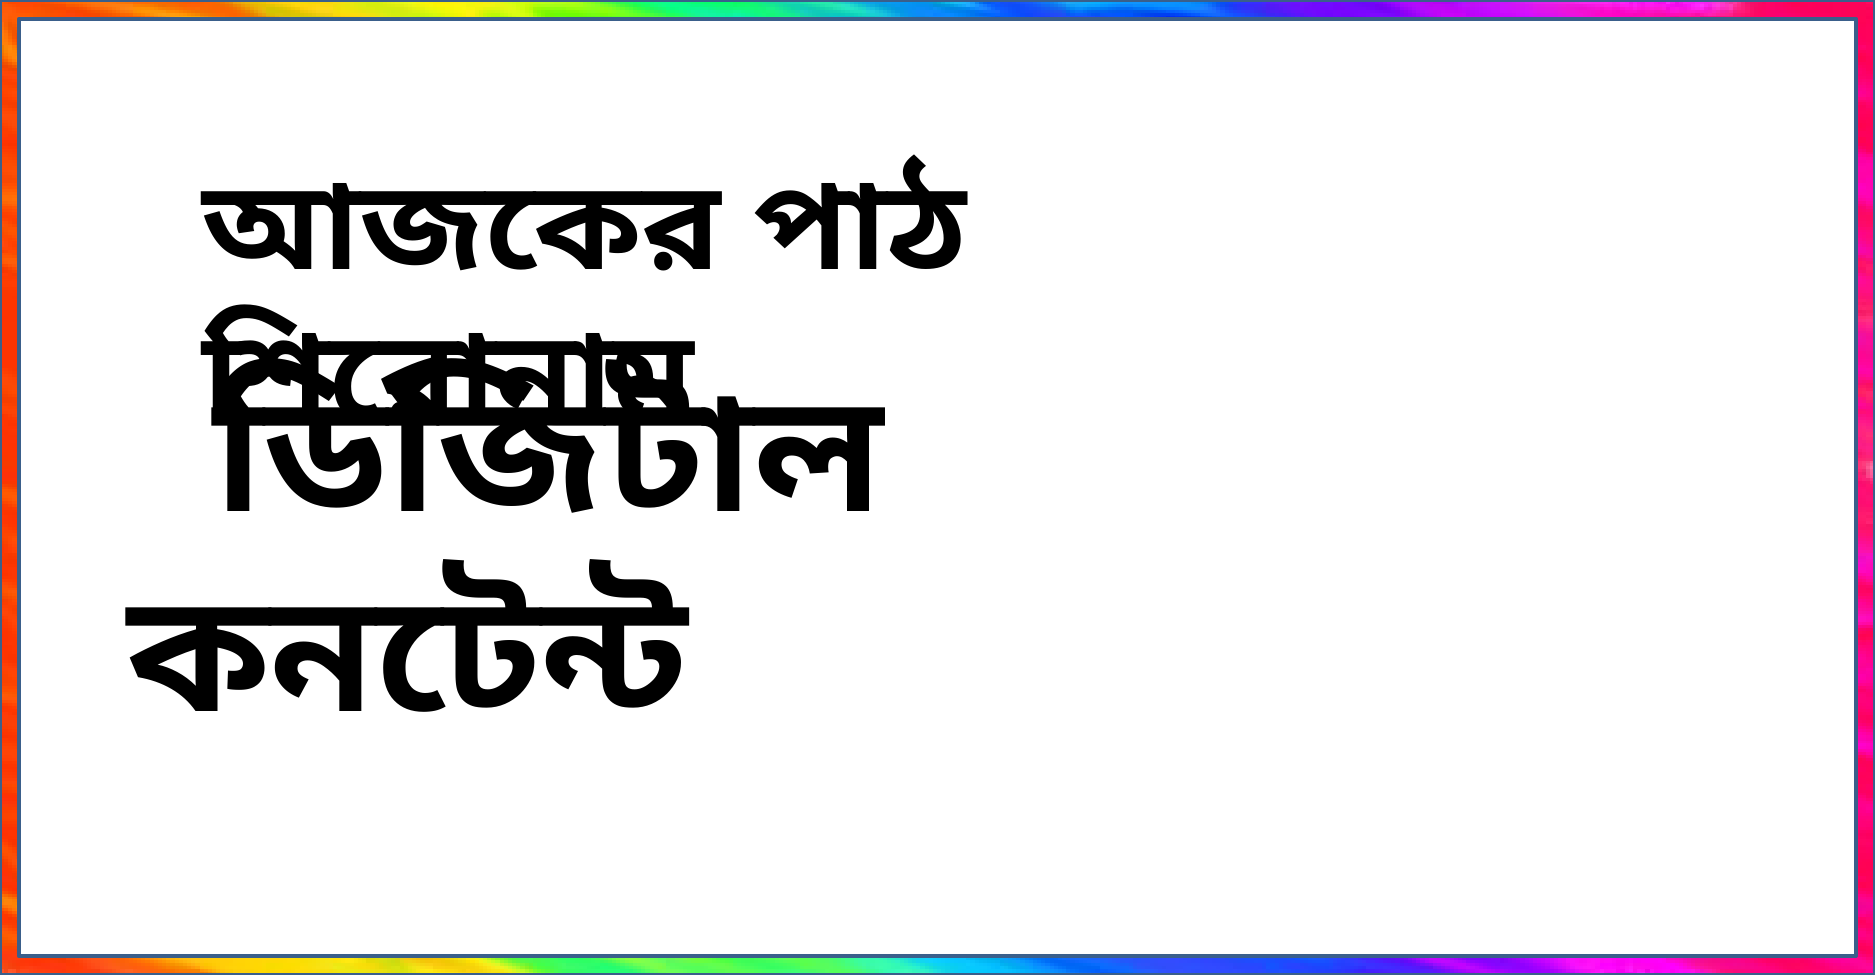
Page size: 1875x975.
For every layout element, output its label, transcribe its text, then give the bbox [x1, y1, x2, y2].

text_box আজকের পাঠ শিরোনাম [187, 137, 1368, 337]
text_box [0, 0, 1875, 975]
text_box ডিজিটাল কনটেন্ট [112, 337, 1400, 753]
